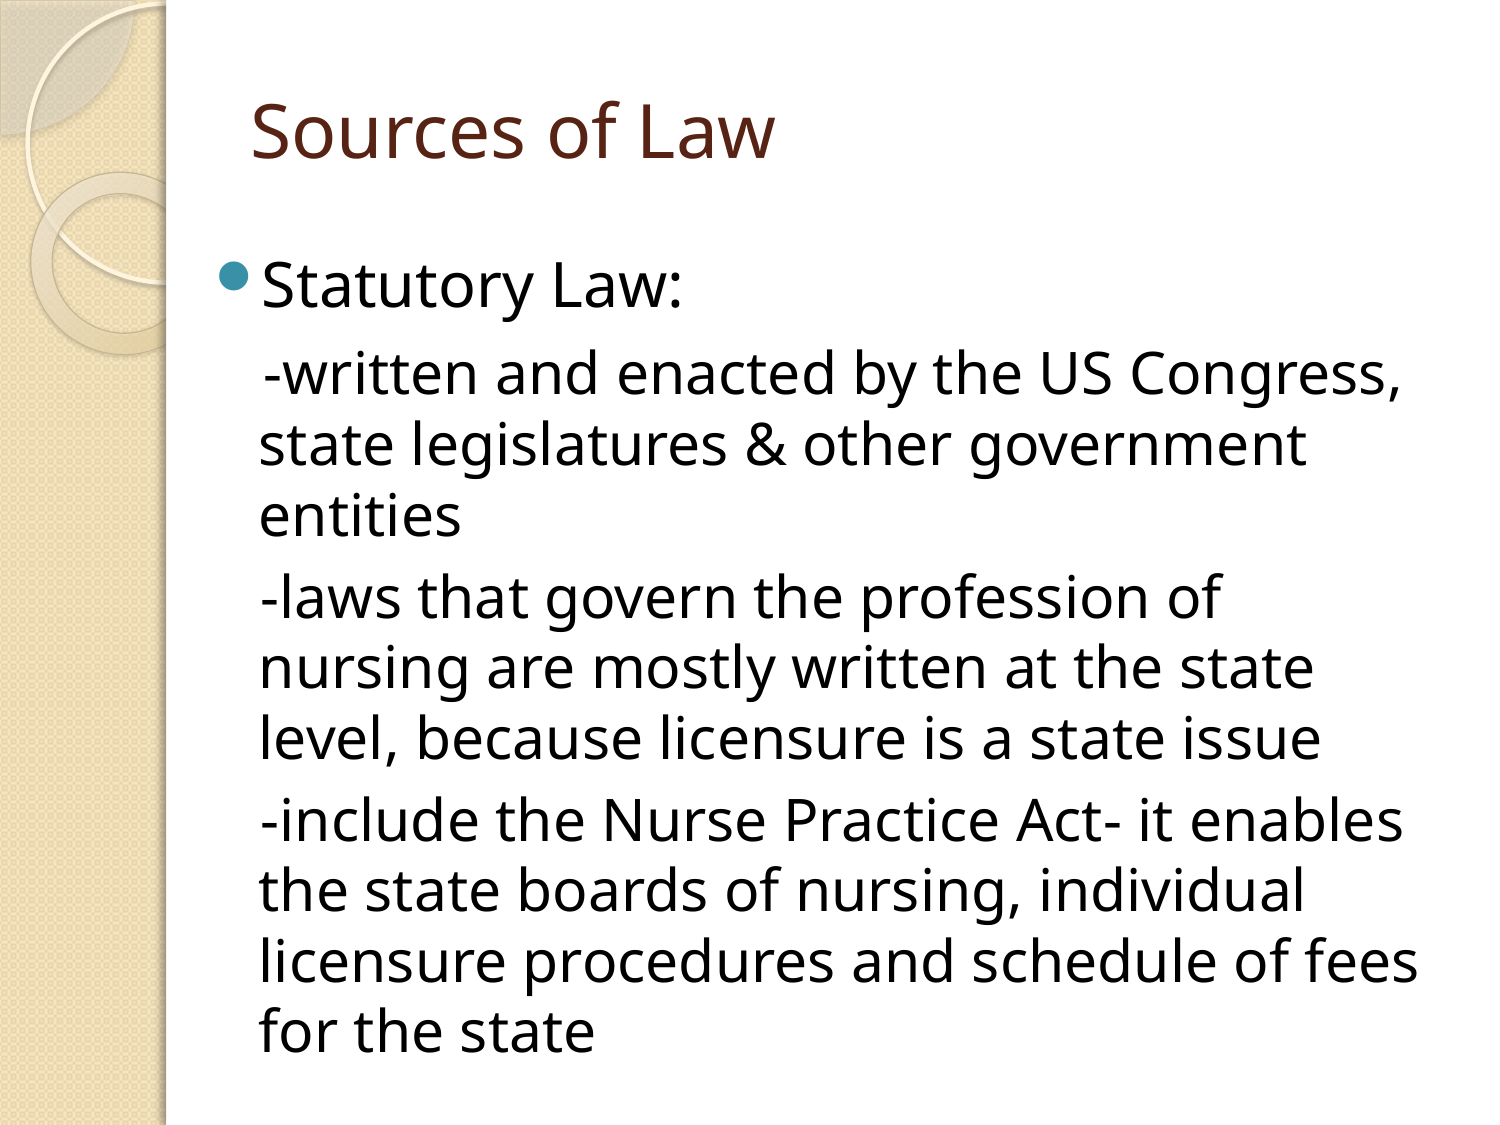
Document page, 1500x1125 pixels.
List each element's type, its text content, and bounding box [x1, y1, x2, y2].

title Sources of Law [235, 45, 1466, 213]
list Statutory Law: -written and enacted by the US Congress, state legislatures & other government entities -laws that govern the profession of nursing are mostly written at the state level, because licensure is a state issue -include the Nurse Practice Act- it enables the state boards of nursing, individual licensure procedures and schedule of fees for the state [187, 237, 1466, 1075]
